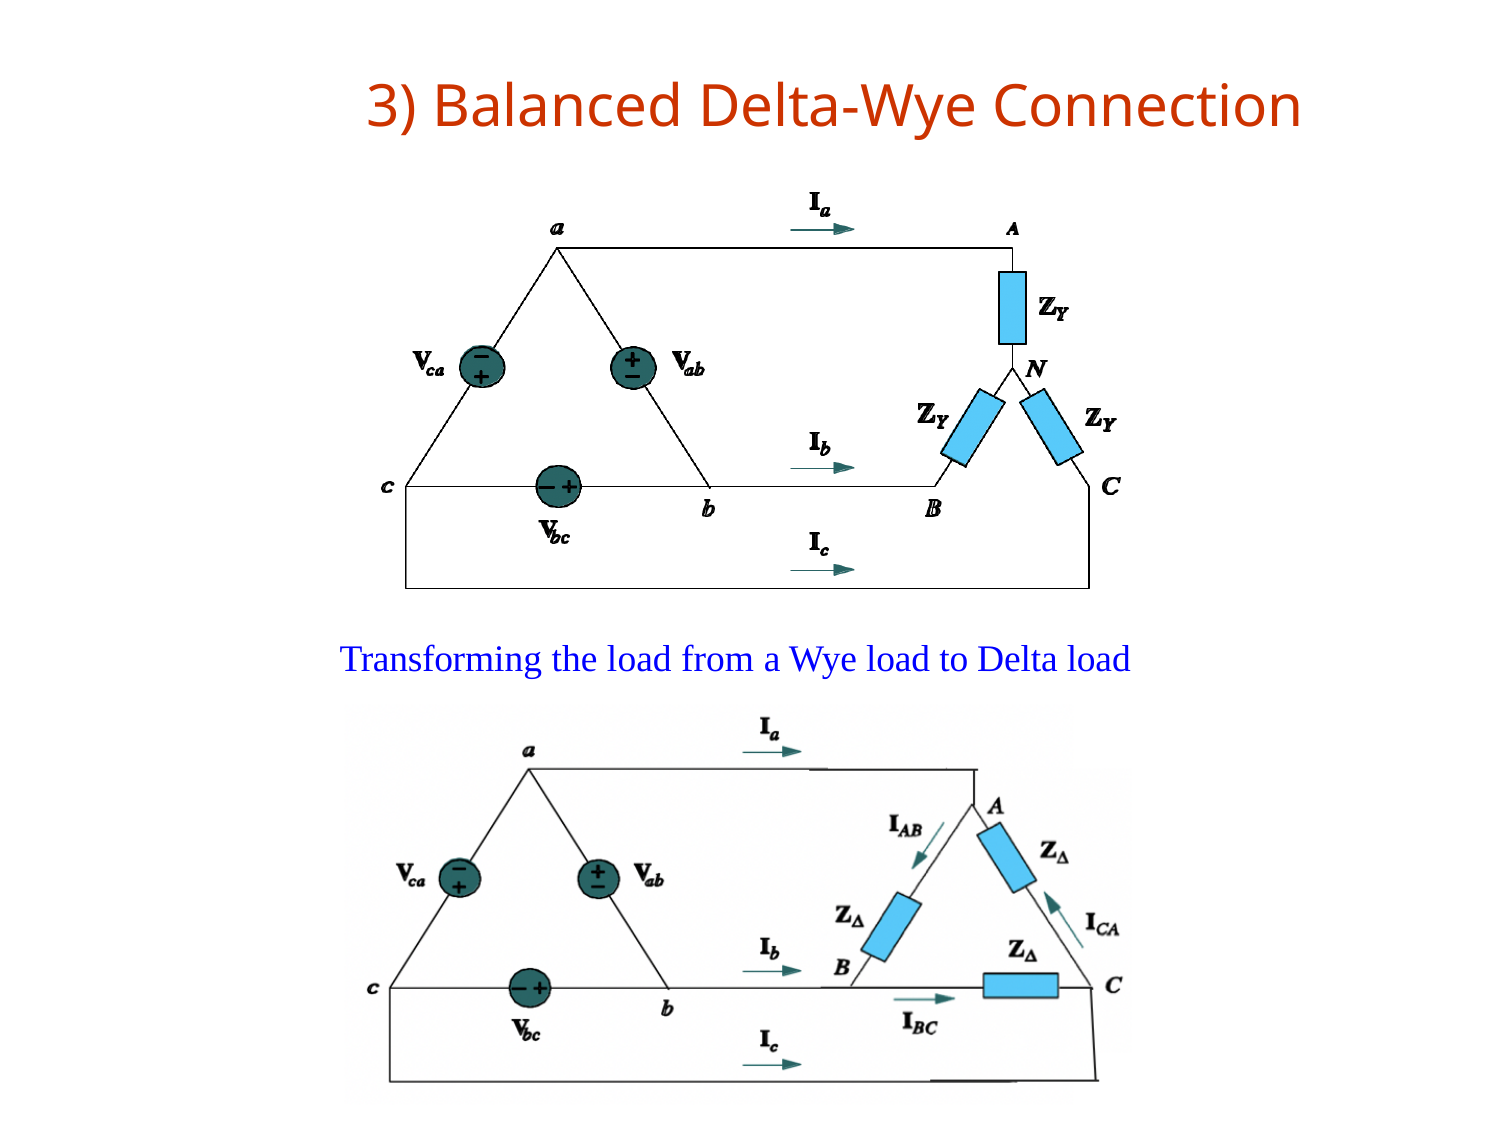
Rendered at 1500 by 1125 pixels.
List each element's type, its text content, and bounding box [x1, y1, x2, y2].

text_box Transforming the load from a Wye load to Delta load [337, 633, 1385, 679]
picture [344, 703, 1143, 1113]
title 3) Balanced Delta-Wye Connection [50, 68, 1500, 257]
picture [349, 174, 1151, 613]
